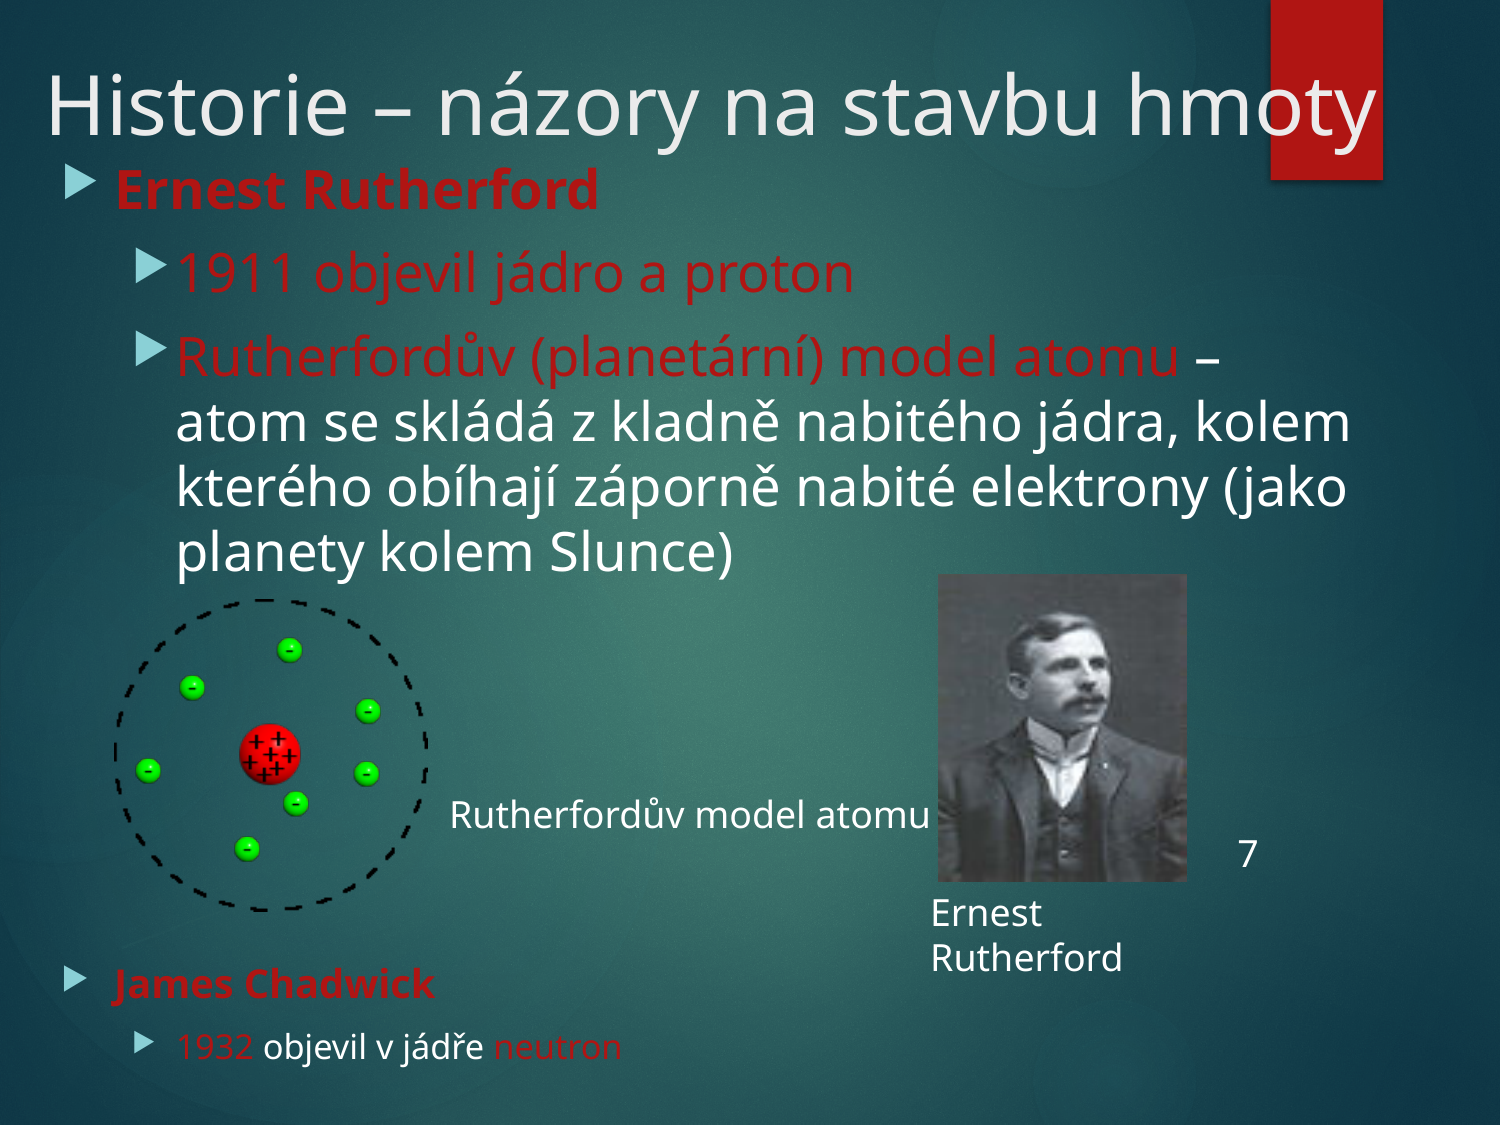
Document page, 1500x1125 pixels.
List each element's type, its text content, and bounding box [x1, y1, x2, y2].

picture [114, 598, 428, 912]
list Ernest Rutherford 1911 objevil jádro a proton Rutherfordův (planetární) model atomu – atom se skládá z kladně nabitého jádra, kolem kterého obíhají záporně nabité elektrony (jako planety kolem Slunce) James Chadwick 1932 objevil v jádře neutron [46, 147, 1383, 1077]
text_box 7 [1222, 822, 1294, 882]
picture [938, 574, 1188, 882]
title Historie – názory na stavbu hmoty [29, 45, 1425, 197]
text_box Ernest Rutherford [915, 881, 1223, 987]
text_box Rutherfordův model atomu [434, 783, 932, 844]
